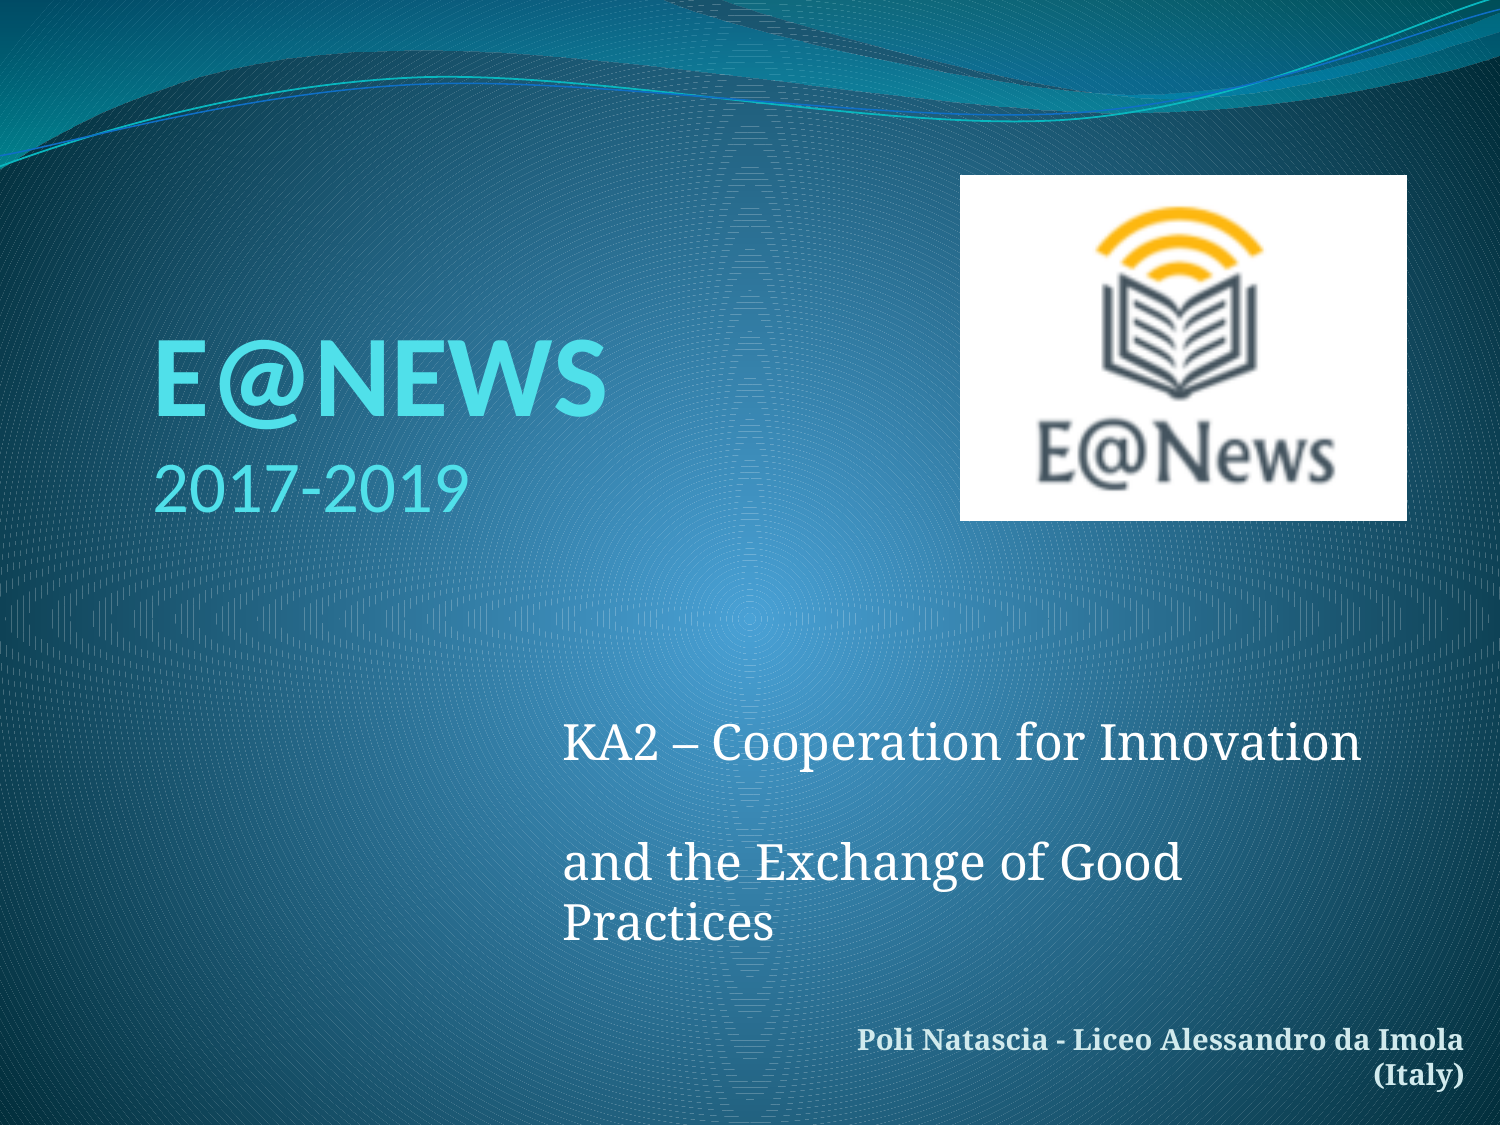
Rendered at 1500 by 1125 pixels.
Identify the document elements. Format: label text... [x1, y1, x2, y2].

footer Poli Natascia - Liceo Alessandro da Imola (Italy) [808, 1031, 1465, 1092]
title E@NEWS 2017-2019 [152, 227, 955, 528]
subtitle KA2 – Cooperation for Innovation and the Exchange of Good Practices [562, 703, 1376, 914]
picture [960, 175, 1407, 521]
